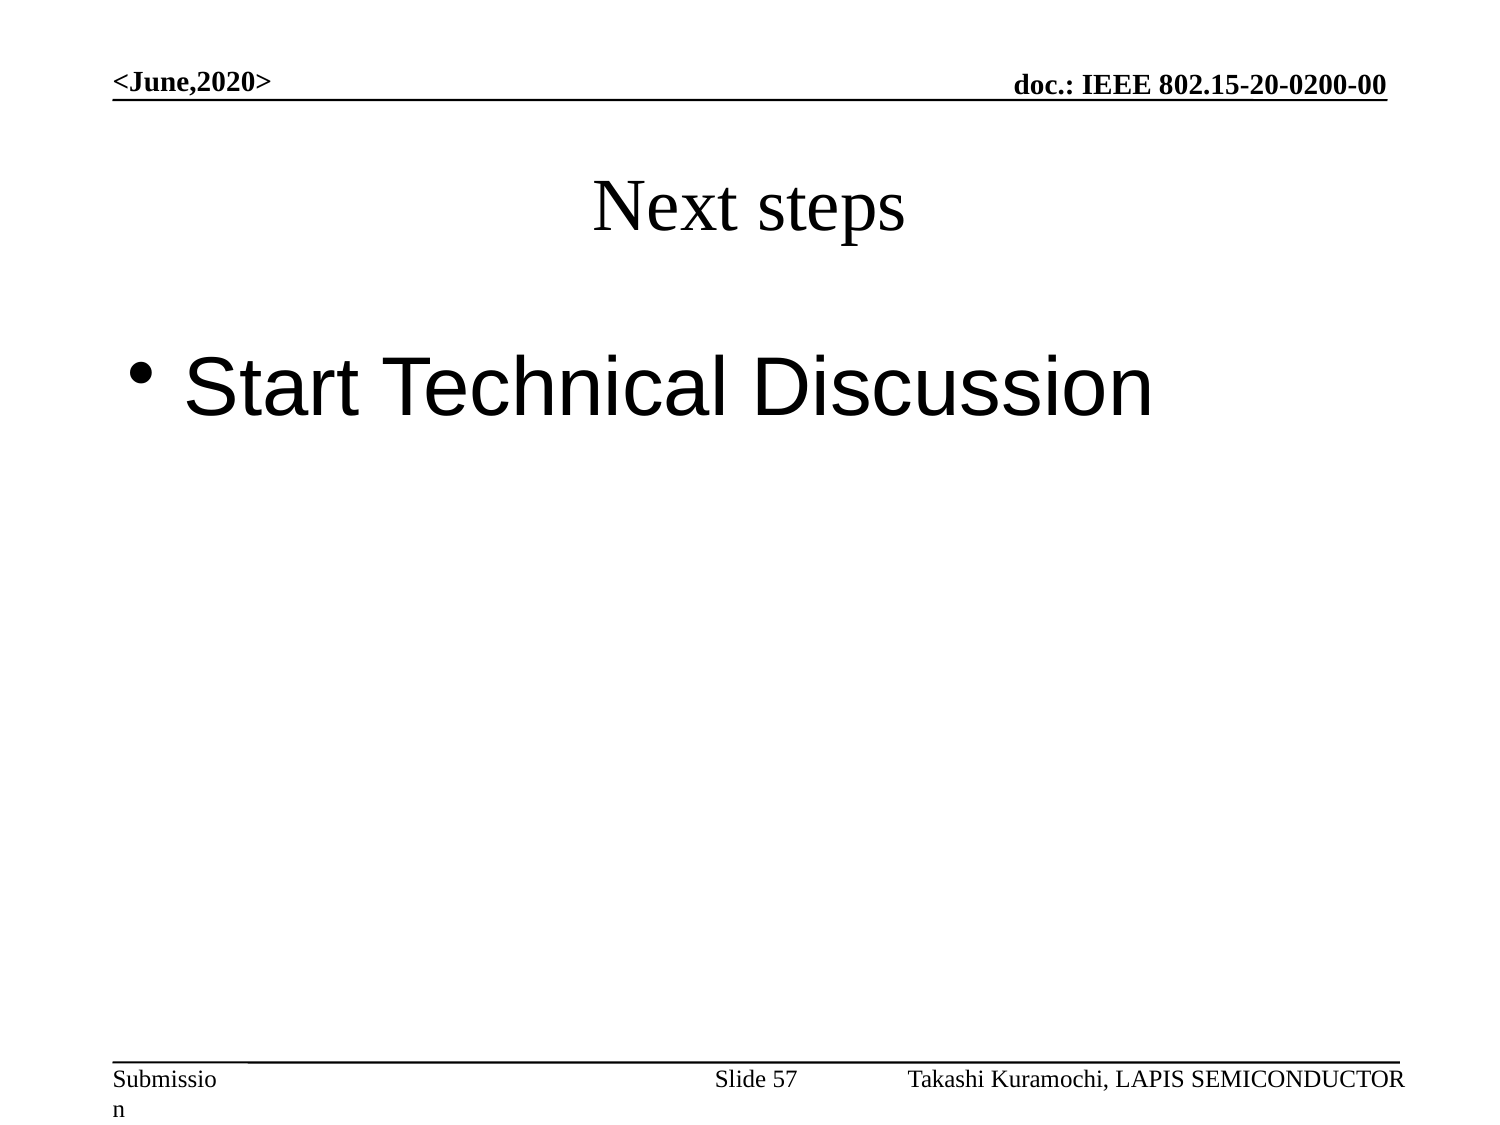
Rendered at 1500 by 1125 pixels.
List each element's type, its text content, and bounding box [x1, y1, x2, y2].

title Next steps [112, 112, 1388, 288]
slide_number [112, 62, 375, 98]
slide_number Slide 57 [712, 1062, 800, 1093]
footer Takashi Kuramochi, LAPIS SEMICONDUCTOR [900, 1062, 1413, 1093]
list Start Technical Discussion [112, 324, 1388, 1000]
